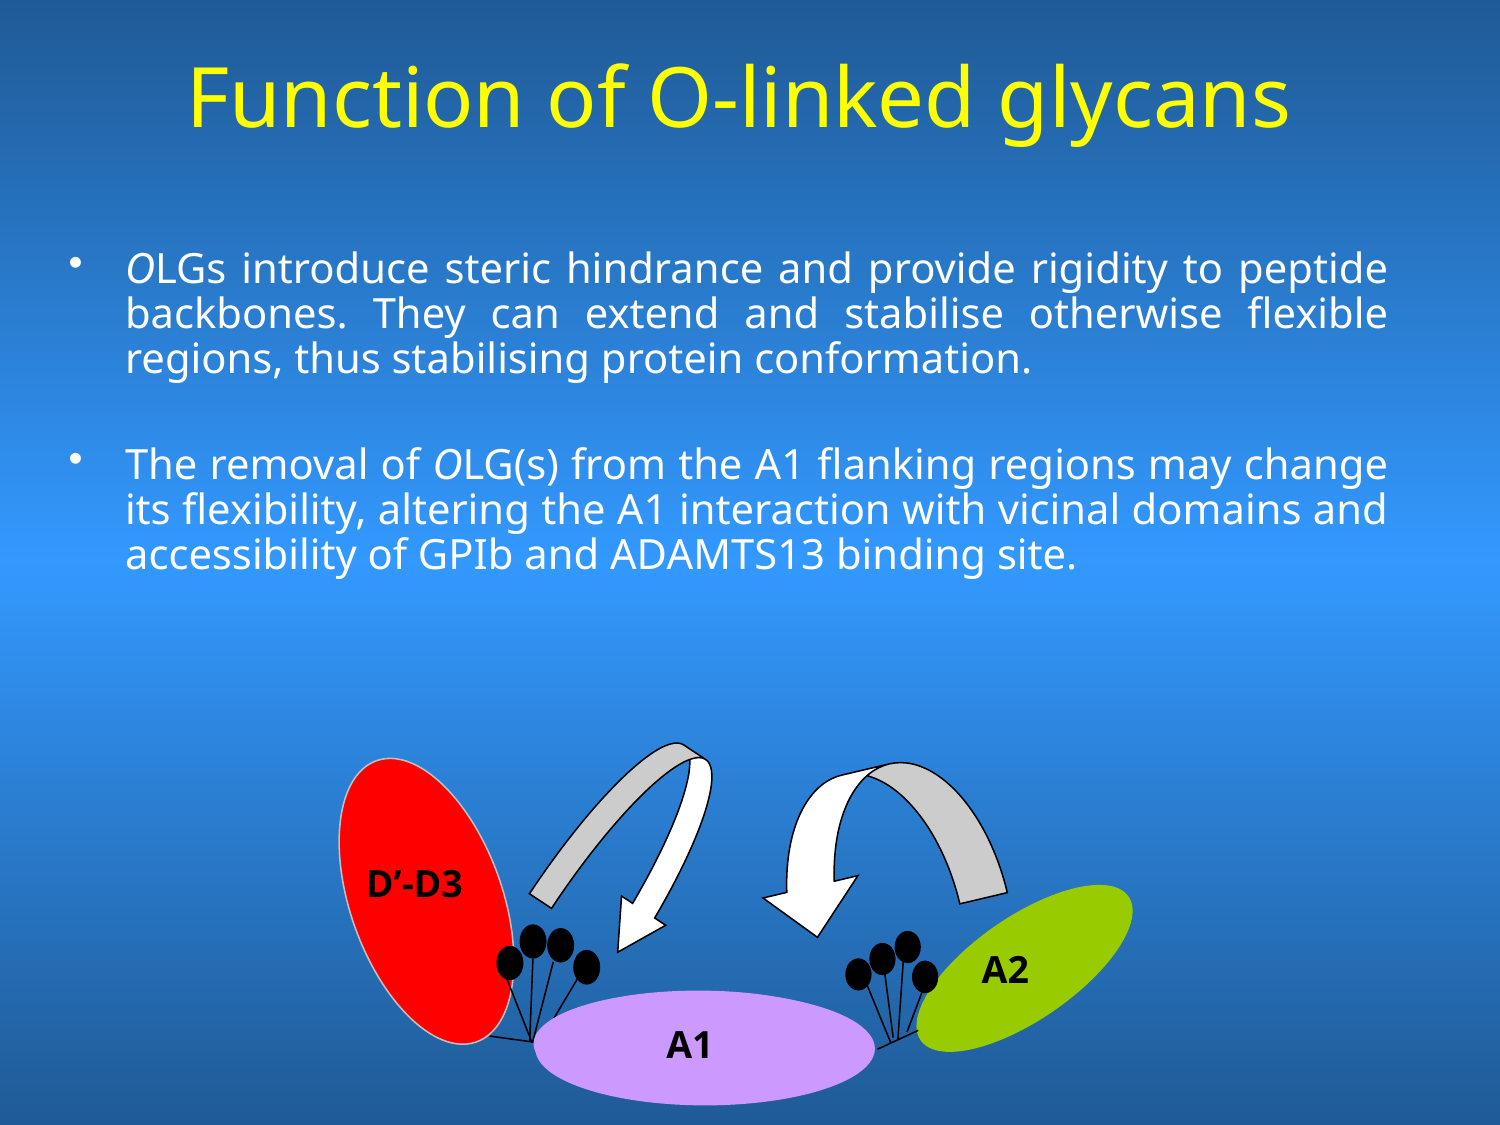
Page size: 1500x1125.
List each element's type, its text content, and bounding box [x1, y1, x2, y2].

list OLGs introduce steric hindrance and provide rigidity to peptide backbones. They can extend and stabilise otherwise flexible regions, thus stabilising protein conformation. The removal of OLG(s) from the A1 flanking regions may change its flexibility, altering the A1 interaction with vicinal domains and accessibility of GPIb and ADAMTS13 binding site. [53, 239, 1404, 779]
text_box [350, 751, 1151, 1105]
title Function of O-linked glycans [64, 0, 1415, 188]
